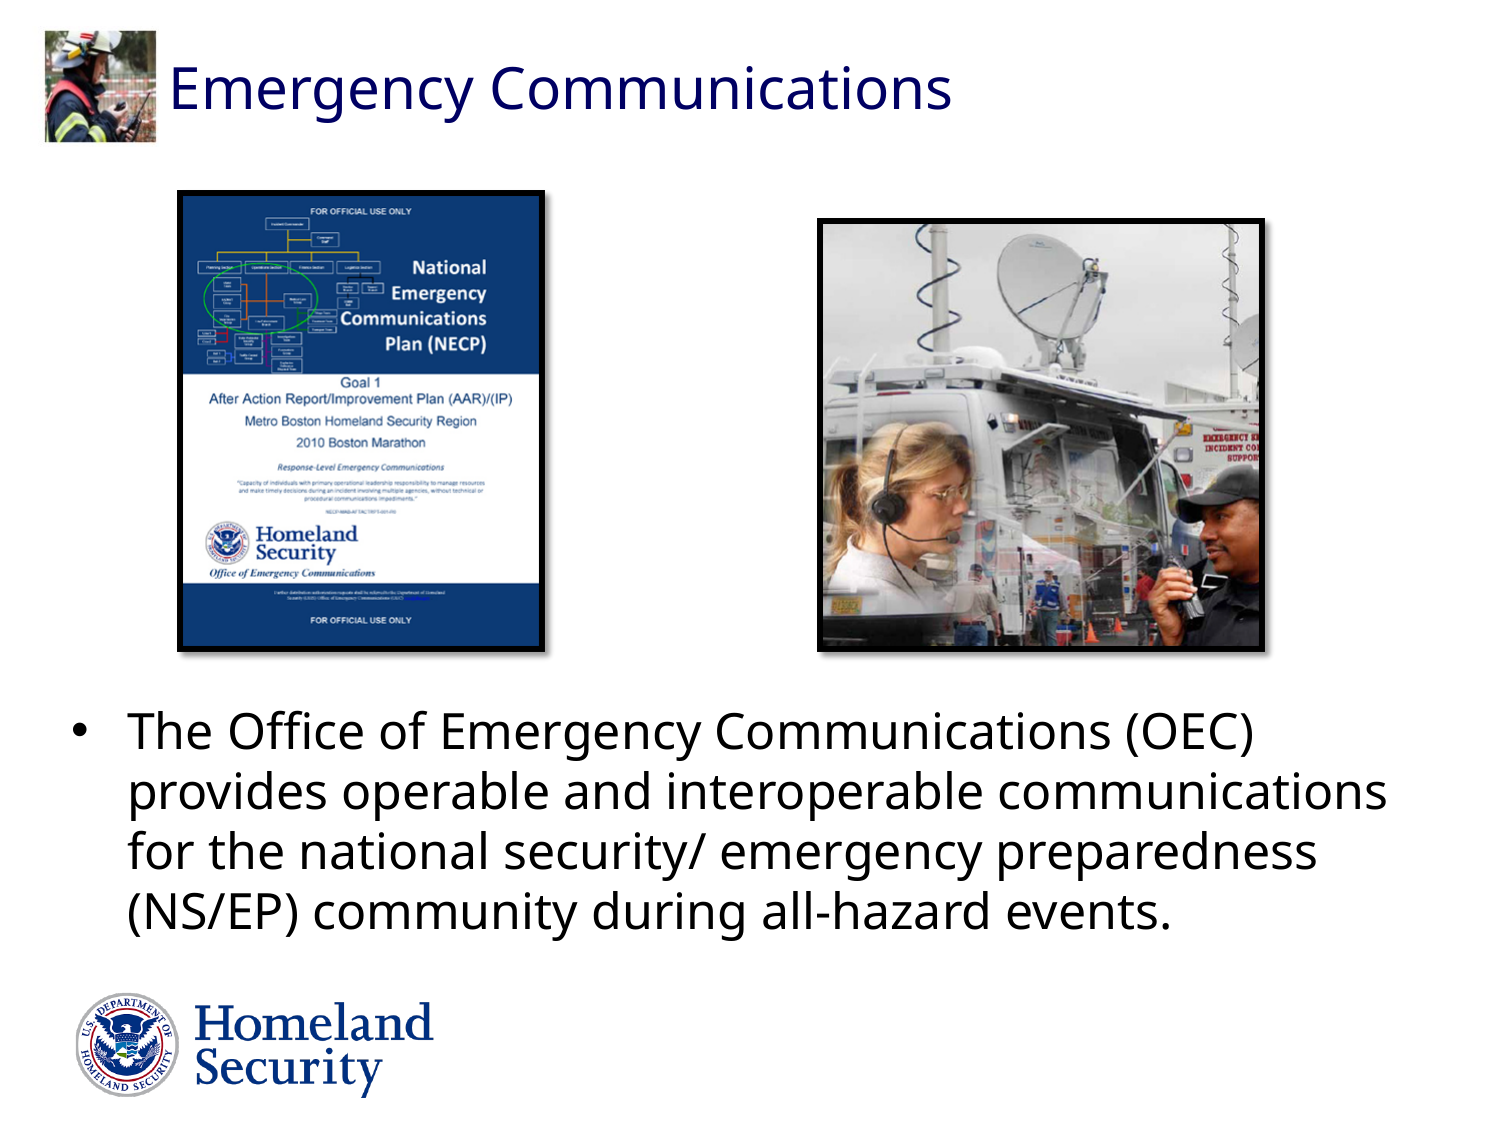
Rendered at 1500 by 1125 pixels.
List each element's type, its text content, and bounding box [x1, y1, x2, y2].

title Emergency Communications [160, 12, 1278, 161]
picture [72, 989, 436, 1103]
text_box The Office of Emergency Communications (OEC) provides operable and interoperable communications for the national security/ emergency preparedness (NS/EP) community during all-hazard events. [63, 692, 1404, 987]
picture [812, 214, 1278, 666]
picture [29, 25, 171, 147]
picture [173, 186, 559, 666]
